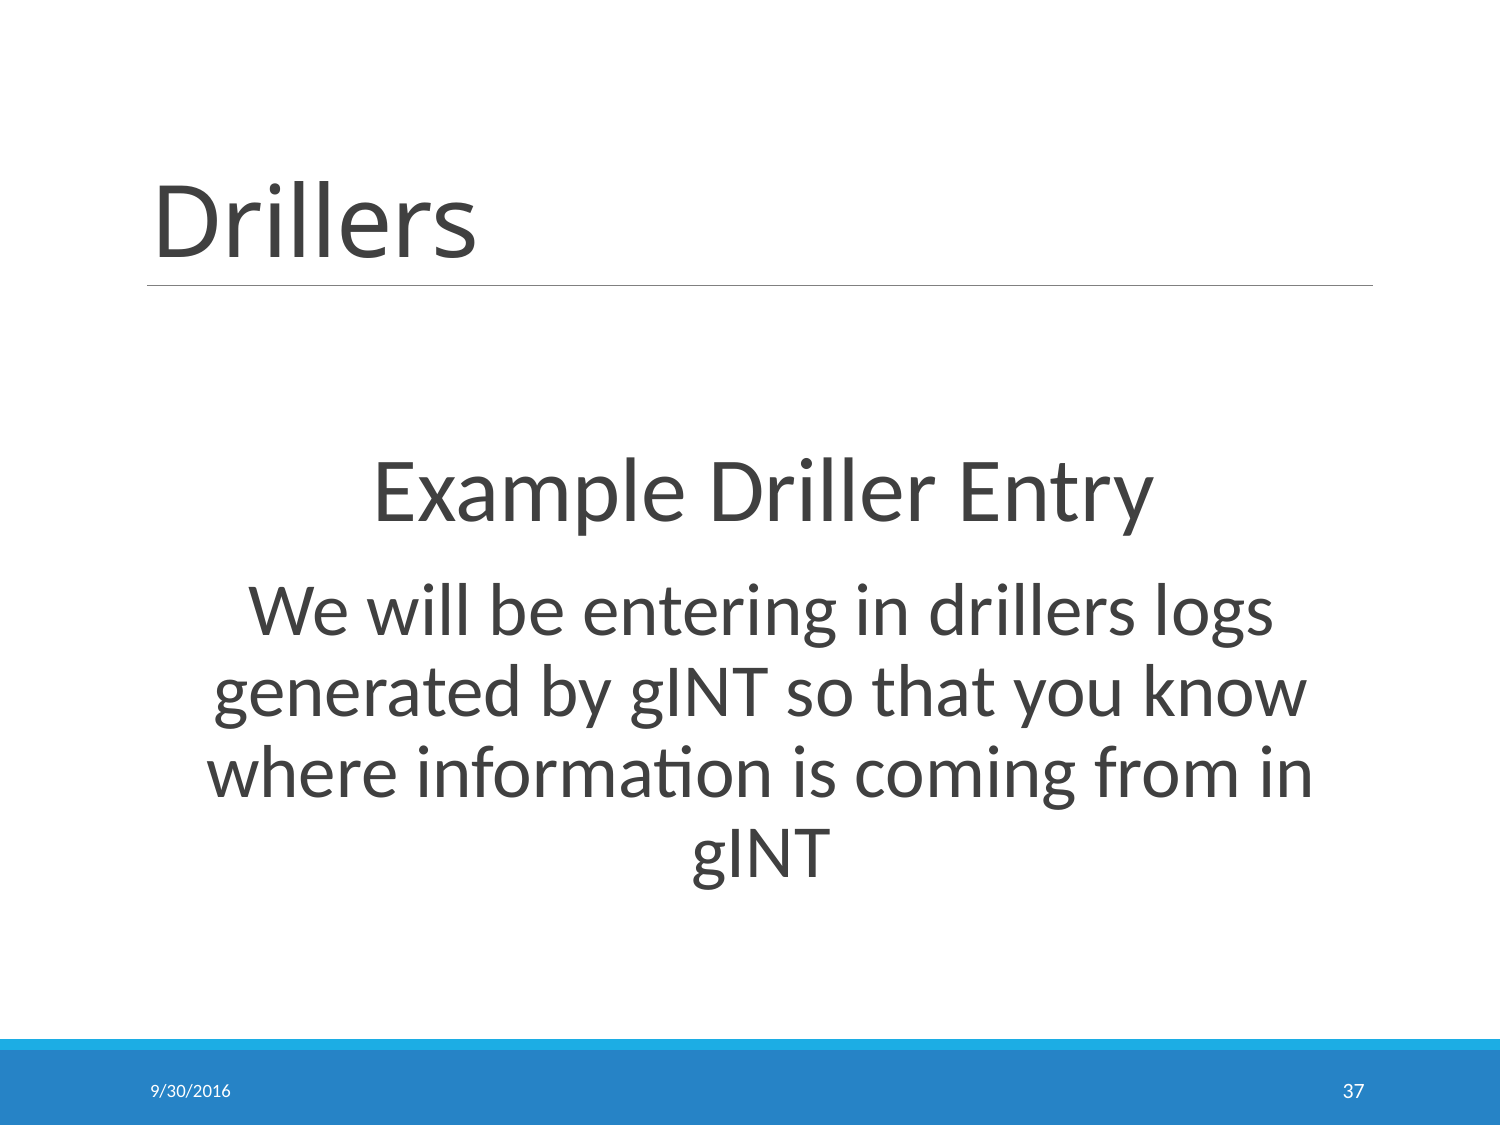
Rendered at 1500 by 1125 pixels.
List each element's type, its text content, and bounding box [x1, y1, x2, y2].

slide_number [135, 1059, 440, 1120]
list Example Driller Entry We will be entering in drillers logs generated by gINT so that you know where information is coming from in gINT [135, 434, 1373, 963]
title Drillers [135, 47, 1373, 285]
slide_number 37 [1218, 1059, 1380, 1120]
